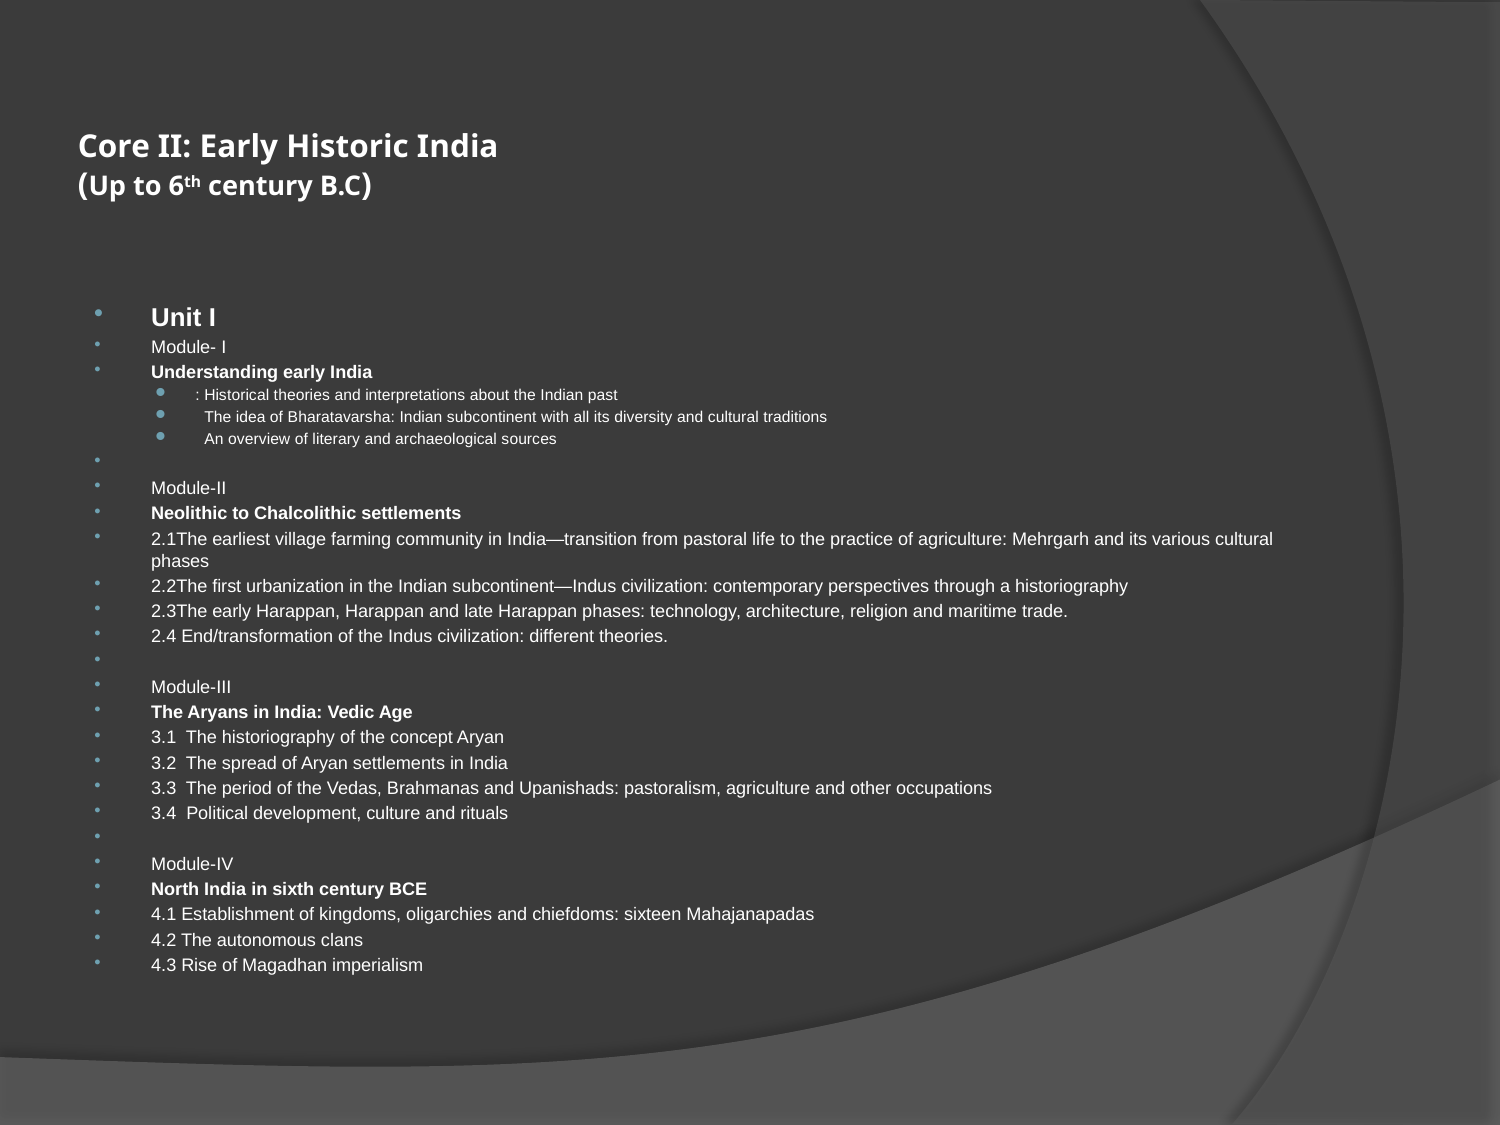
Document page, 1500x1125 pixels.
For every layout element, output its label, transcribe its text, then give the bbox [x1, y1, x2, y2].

title Core II: Early Historic India (Up to 6th century B.C) [70, 70, 1296, 258]
list Unit I Module- I Understanding early India : Historical theories and interpretations about the Indian past The idea of Bharatavarsha: Indian subcontinent with all its diversity and cultural traditions An overview of literary and archaeological sources Module-II Neolithic to Chalcolithic settlements 2.1The earliest village farming community in India—transition from pastoral life to the practice of agriculture: Mehrgarh and its various cultural phases 2.2The first urbanization in the Indian subcontinent—Indus civilization: contemporary perspectives through a historiography 2.3The early Harappan, Harappan and late Harappan phases: technology, architecture, religion and maritime trade. 2.4 End/transformation of the Indus civilization: different theories. Module-III The Aryans in India: Vedic Age 3.1 The historiography of the concept Aryan 3.2 The spread of Aryan settlements in India 3.3 The period of the Vedas, Brahmanas and Upanishads: pastoralism, agriculture and other occupations 3.4 Political development, culture and rituals Module-IV North India in sixth century BCE 4.1 Establishment of kingdoms, oligarchies and chiefdoms: sixteen Mahajanapadas 4.2 The autonomous clans 4.3 Rise of Magadhan imperialism [75, 292, 1300, 1005]
